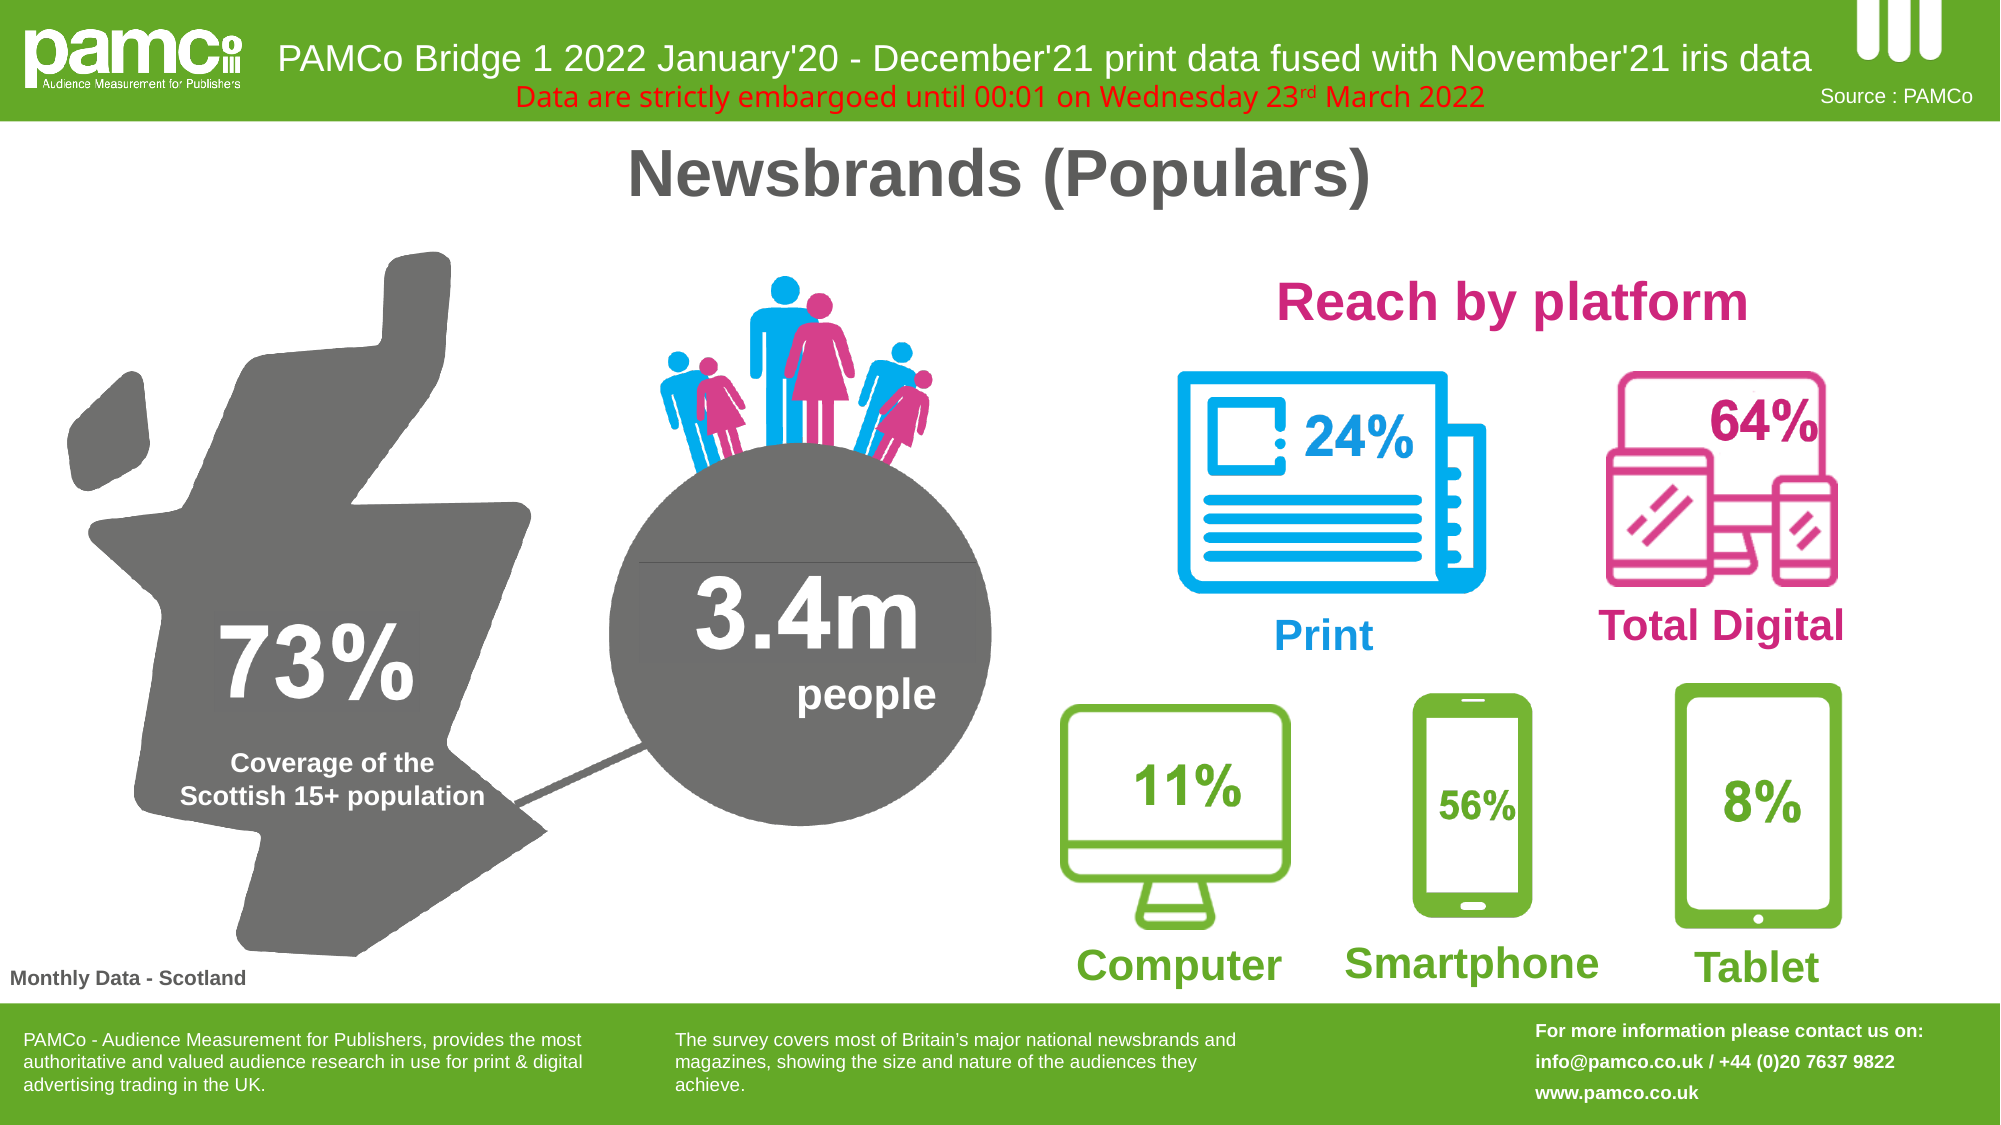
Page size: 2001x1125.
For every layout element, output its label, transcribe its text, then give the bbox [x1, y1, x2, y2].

picture [1606, 371, 1838, 587]
picture [39, 247, 1011, 982]
picture [1282, 625, 1294, 635]
picture [1384, 644, 1566, 944]
text_box Newsbrands (Populars) [0, 129, 2000, 210]
picture [1654, 655, 1862, 950]
picture [1850, 0, 1944, 108]
picture [1060, 704, 1291, 930]
picture [1341, 631, 1350, 636]
picture [23, 26, 243, 90]
picture [1142, 326, 1521, 636]
picture [99, 973, 106, 982]
